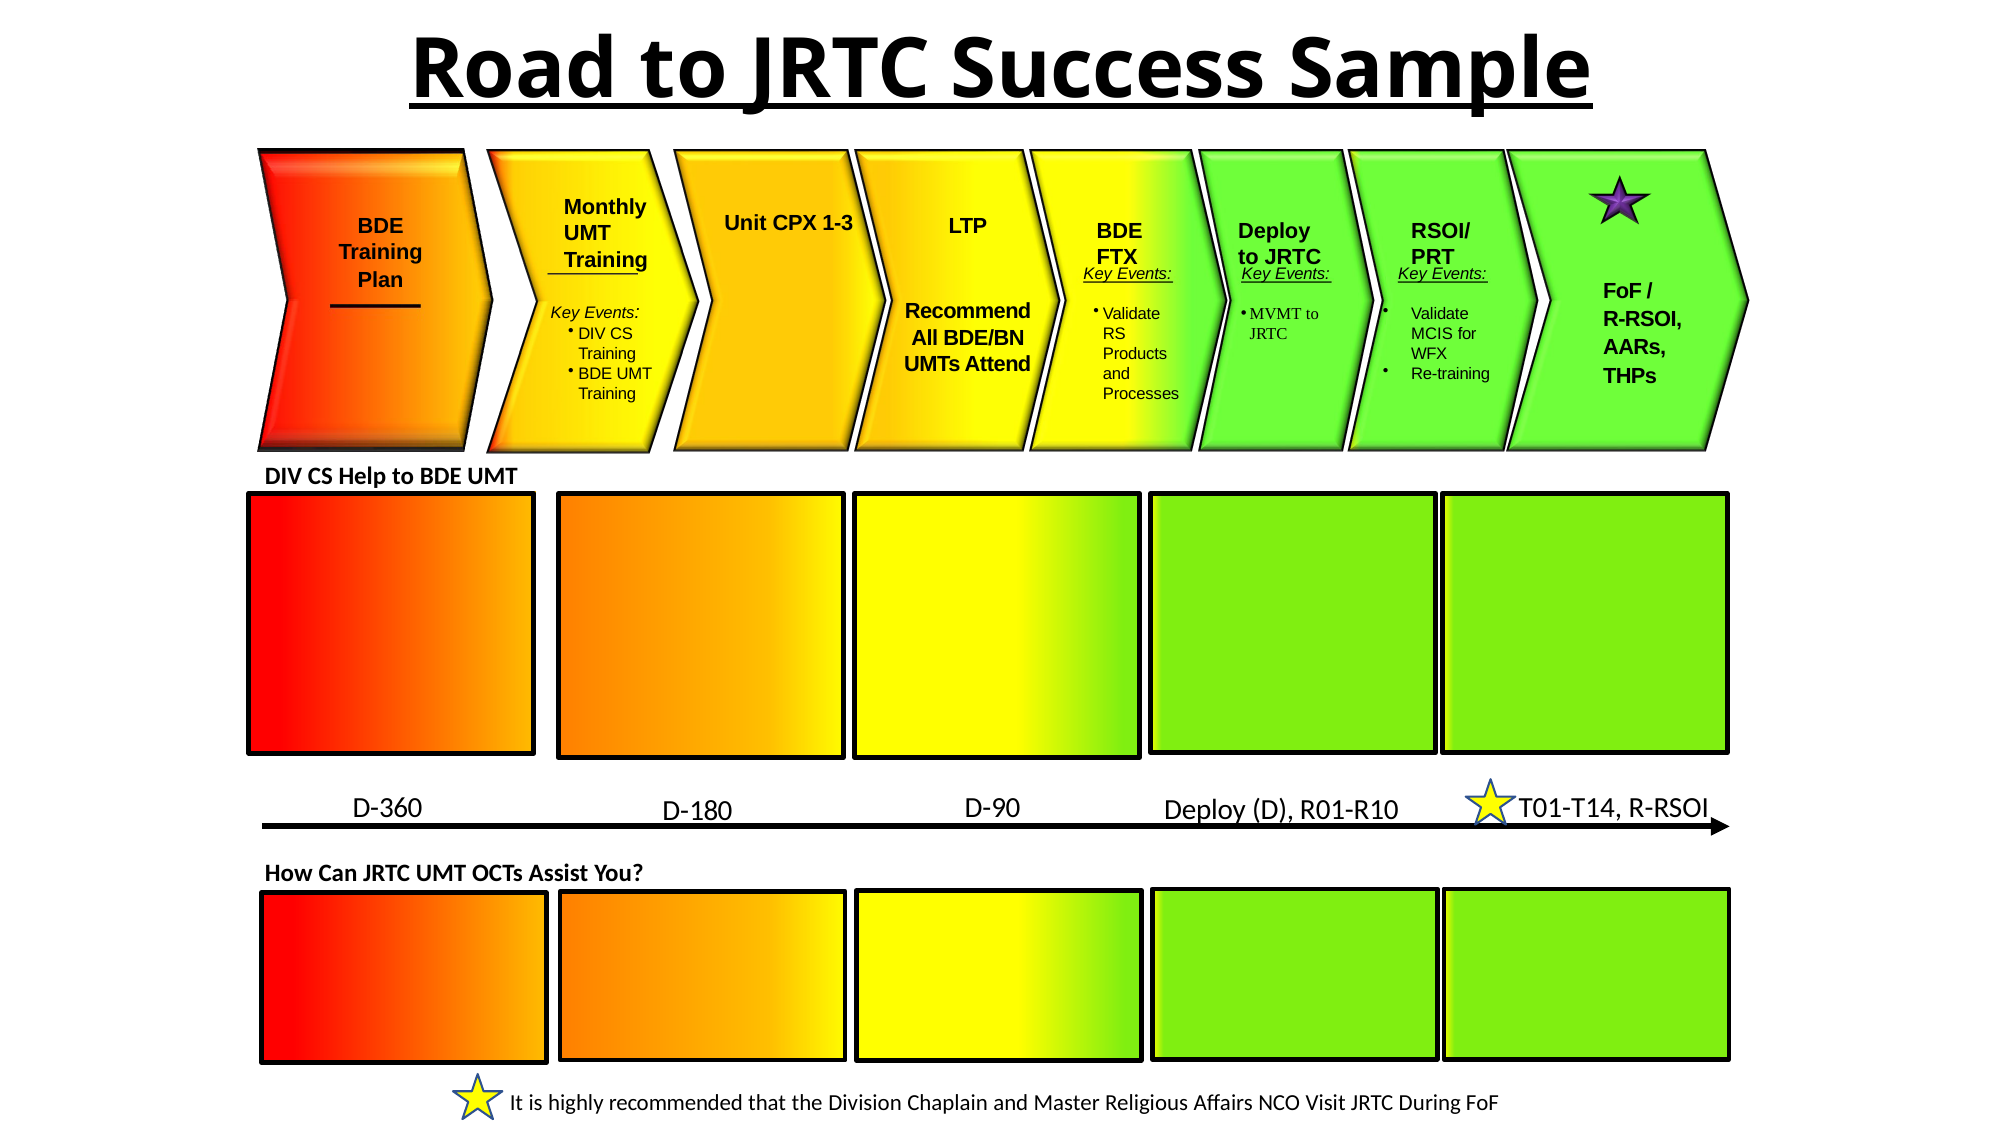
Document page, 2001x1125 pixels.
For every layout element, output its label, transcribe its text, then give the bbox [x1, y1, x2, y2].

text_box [1148, 489, 1438, 757]
title Road to JRTC Success Sample [0, 11, 2000, 202]
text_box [258, 816, 1730, 836]
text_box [248, 491, 536, 754]
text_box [261, 891, 549, 1063]
picture [256, 147, 1061, 454]
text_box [1441, 886, 1732, 1062]
text_box T01-T14, R-RSOI [1522, 786, 1730, 816]
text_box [555, 489, 846, 762]
text_box It is highly recommended that the Division Chaplain and Master Religious Affairs NCO Visit JRTC During FoF 31 [507, 1085, 1637, 1125]
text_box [852, 489, 1143, 762]
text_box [451, 1072, 504, 1121]
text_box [1063, 148, 1196, 452]
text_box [1439, 489, 1730, 757]
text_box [1541, 148, 1652, 452]
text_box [557, 888, 848, 1063]
picture [1197, 148, 1539, 453]
text_box DIV CS Help to BDE UMT [262, 462, 565, 490]
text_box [1464, 777, 1517, 826]
text_box D-90 [962, 786, 1032, 815]
text_box How Can JRTC UMT OCTs Assist You? [262, 853, 774, 886]
text_box D-360 [350, 785, 434, 815]
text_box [853, 887, 1144, 1064]
text_box Deploy (D), R01-R10 [1162, 788, 1430, 815]
picture [1652, 148, 1750, 452]
text_box D-180 [660, 789, 744, 815]
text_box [1149, 886, 1439, 1062]
